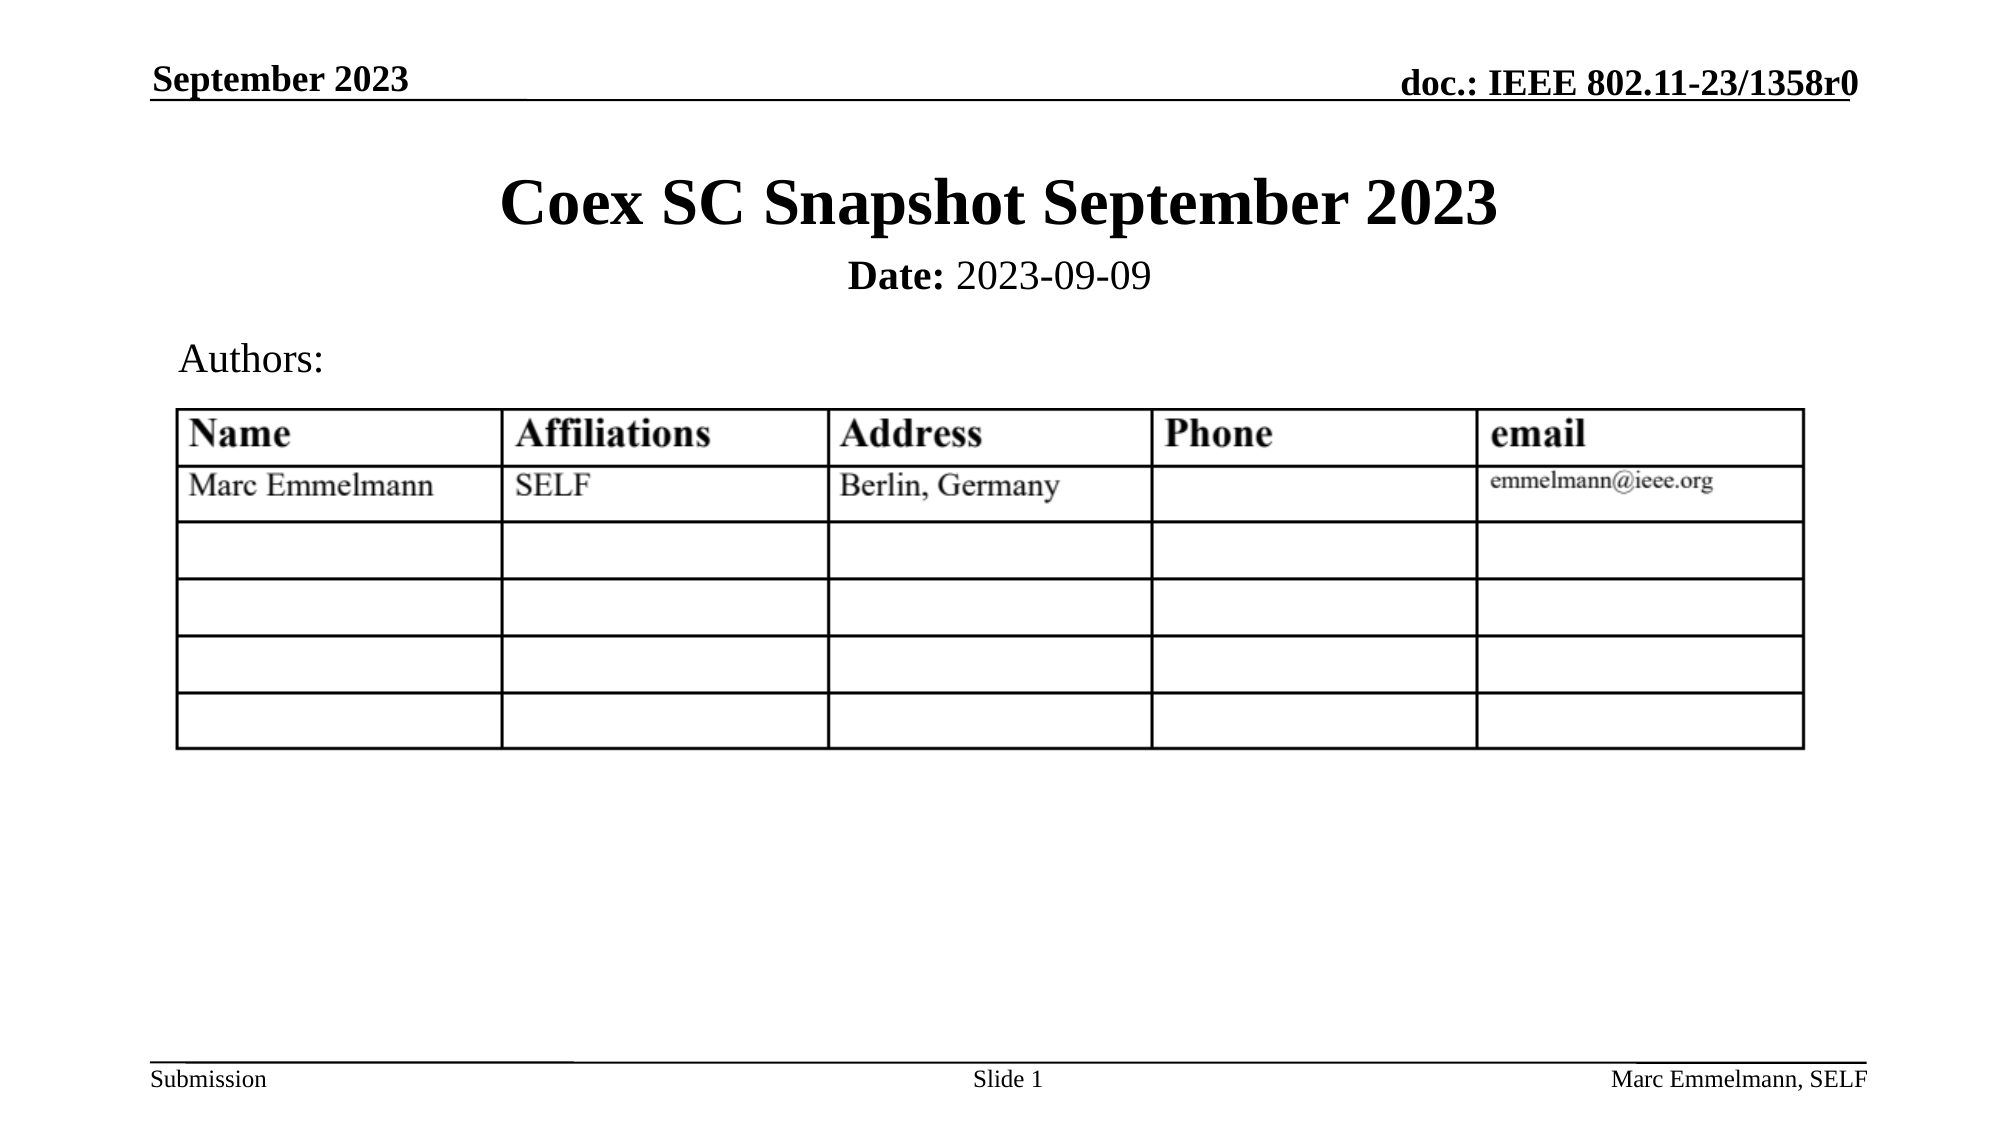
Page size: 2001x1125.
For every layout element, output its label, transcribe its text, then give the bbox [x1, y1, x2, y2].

text_box Authors: [162, 323, 401, 387]
title Coex SC Snapshot September 2023 [149, 76, 1851, 319]
footer Marc Emmelmann, SELF [1171, 1061, 1869, 1093]
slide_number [152, 54, 563, 100]
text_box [162, 408, 1849, 792]
slide_number Slide 1 [950, 1061, 1067, 1123]
subtitle Date: 2023-09-09 [299, 239, 1701, 319]
